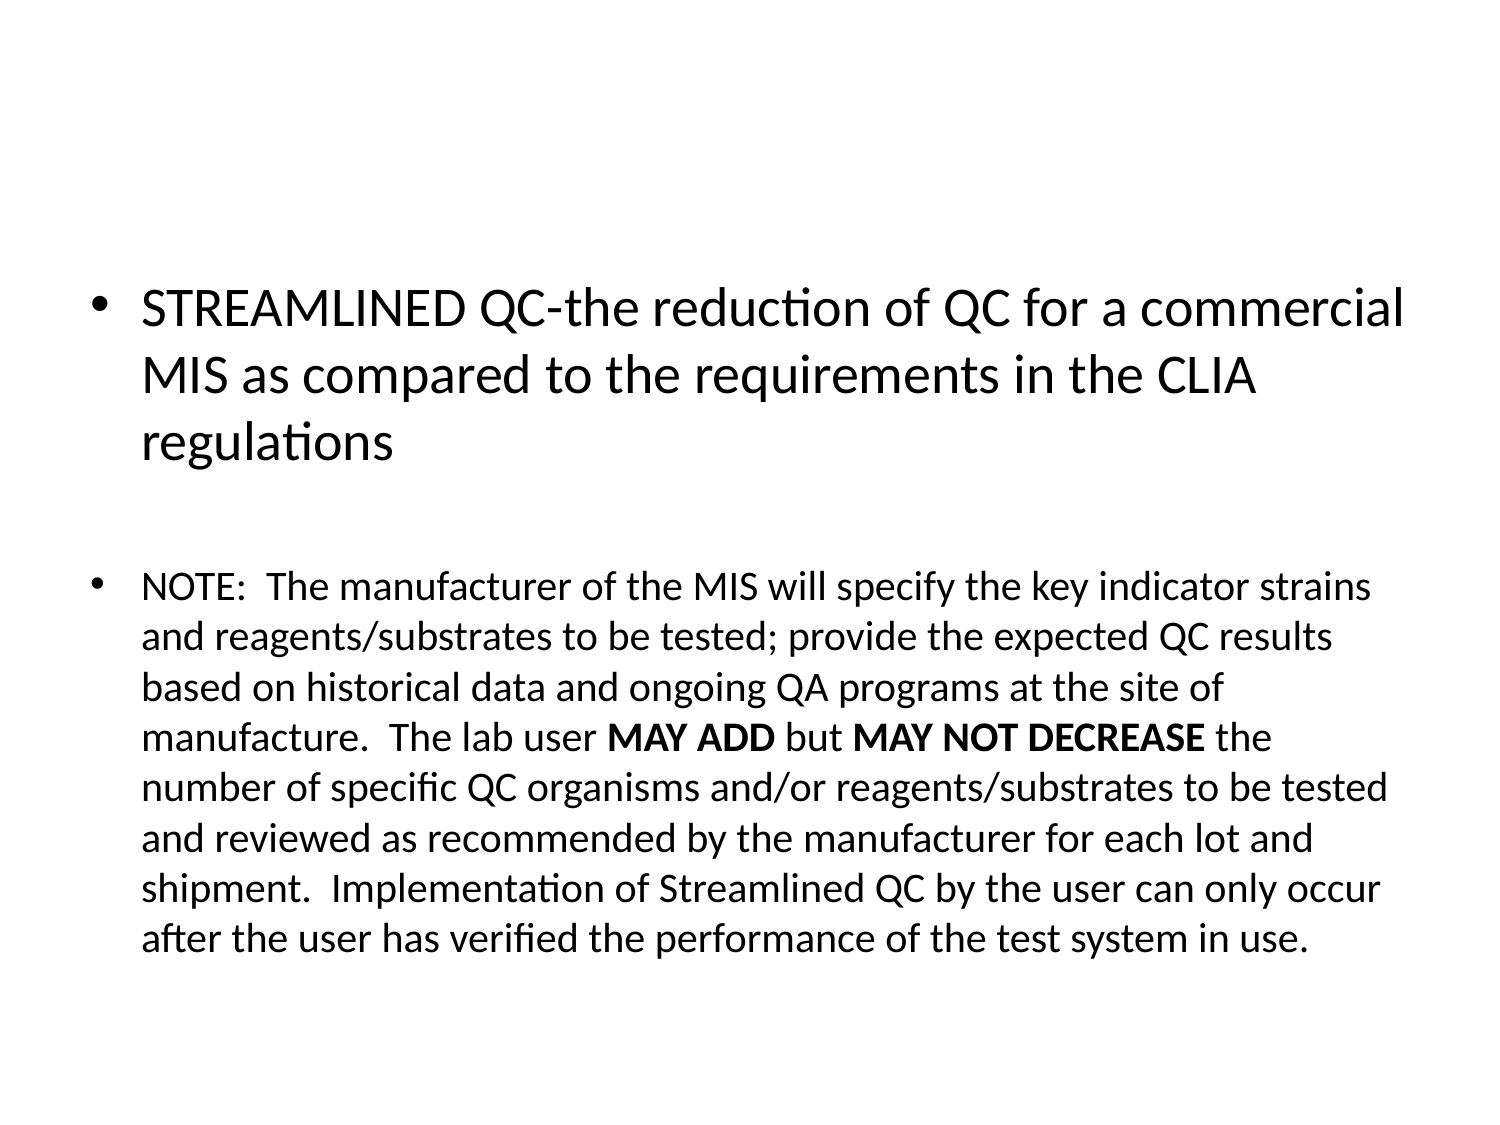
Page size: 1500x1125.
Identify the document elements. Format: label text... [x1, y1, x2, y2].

list STREAMLINED QC-the reduction of QC for a commercial MIS as compared to the requirements in the CLIA regulations NOTE: The manufacturer of the MIS will specify the key indicator strains and reagents/substrates to be tested; provide the expected QC results based on historical data and ongoing QA programs at the site of manufacture. The lab user MAY ADD but MAY NOT DECREASE the number of specific QC organisms and/or reagents/substrates to be tested and reviewed as recommended by the manufacturer for each lot and shipment. Implementation of Streamlined QC by the user can only occur after the user has verified the performance of the test system in use. [75, 262, 1425, 1005]
